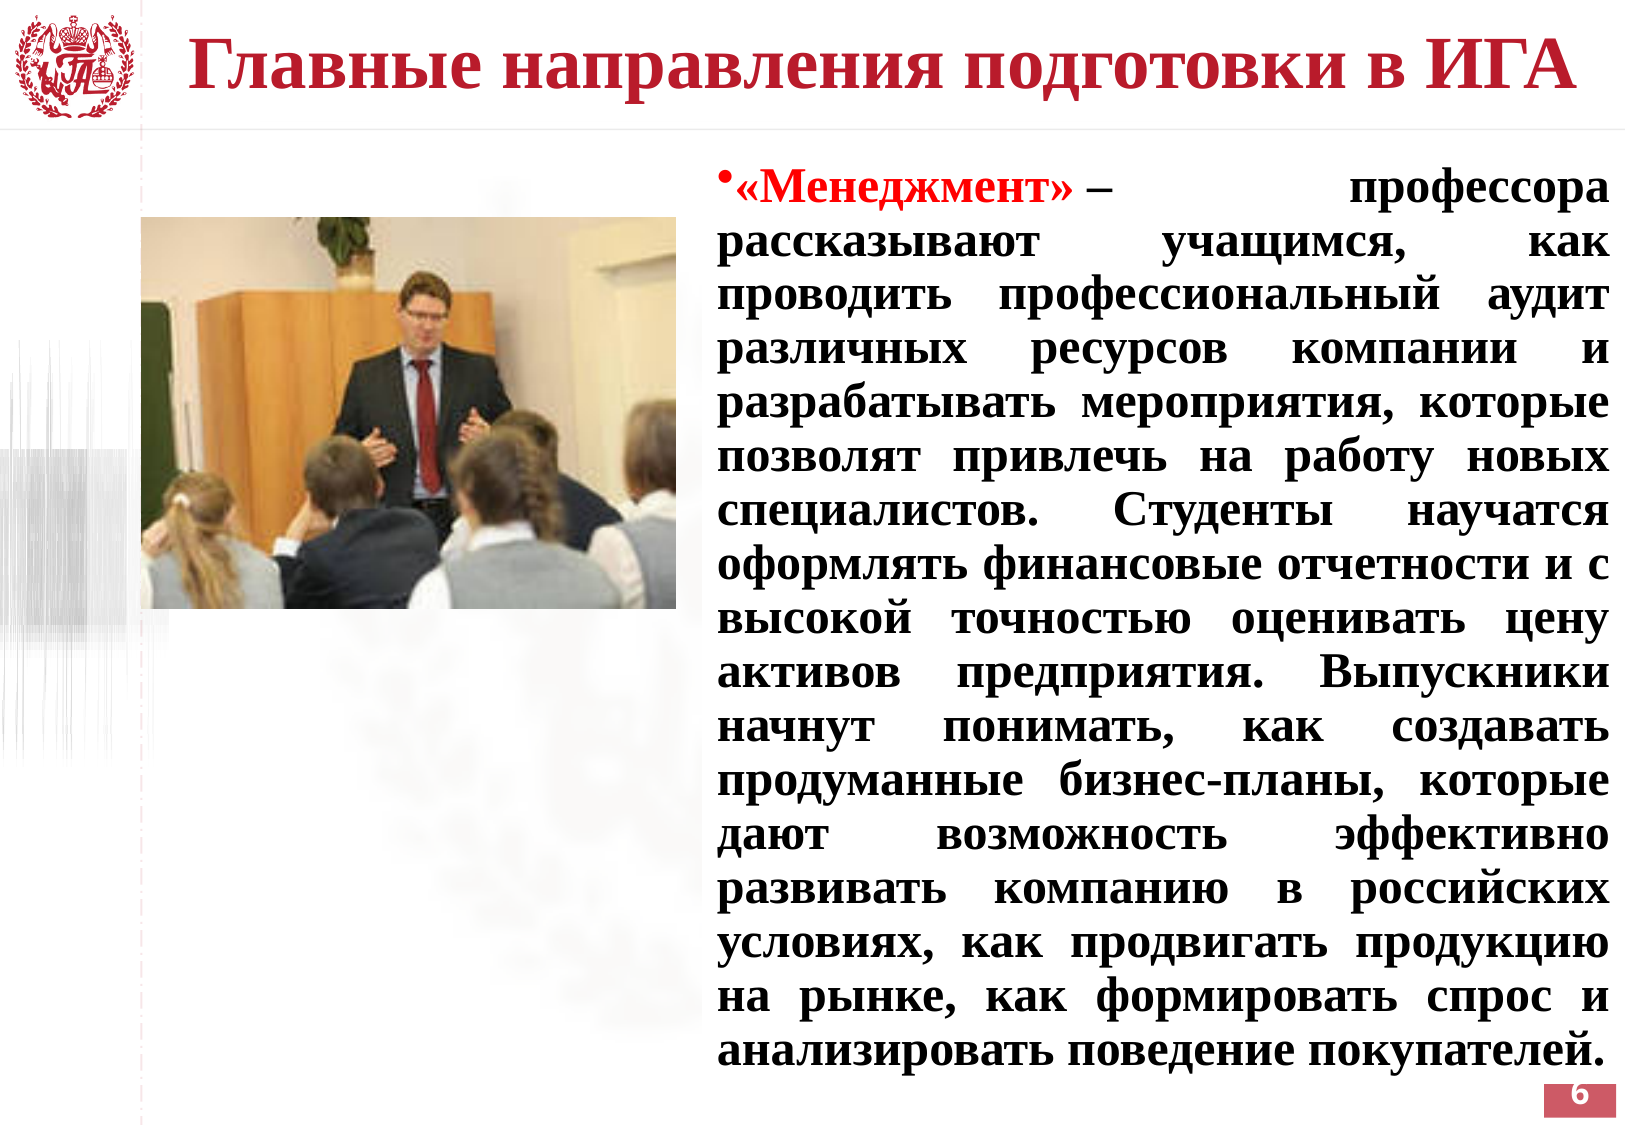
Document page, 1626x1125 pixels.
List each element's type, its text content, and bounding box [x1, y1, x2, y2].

picture [0, 0, 177, 168]
picture [141, 217, 676, 609]
list «Менеджмент» – профессора рассказывают учащимся, как проводить профессиональный аудит различных ресурсов компании и разрабатывать мероприятия, которые позволят привлечь на работу новых специалистов. Студенты научатся оформлять финансовые отчетности и с высокой точностью оценивать цену активов предприятия. Выпускники начнут понимать, как создавать продуманные бизнес-планы, которые дают возможность эффективно развивать компанию в российских условиях, как продвигать продукцию на рынке, как формировать спрос и анализировать поведение покупателей. [701, 158, 1625, 1084]
title Главные направления подготовки в ИГА [141, 0, 1625, 130]
